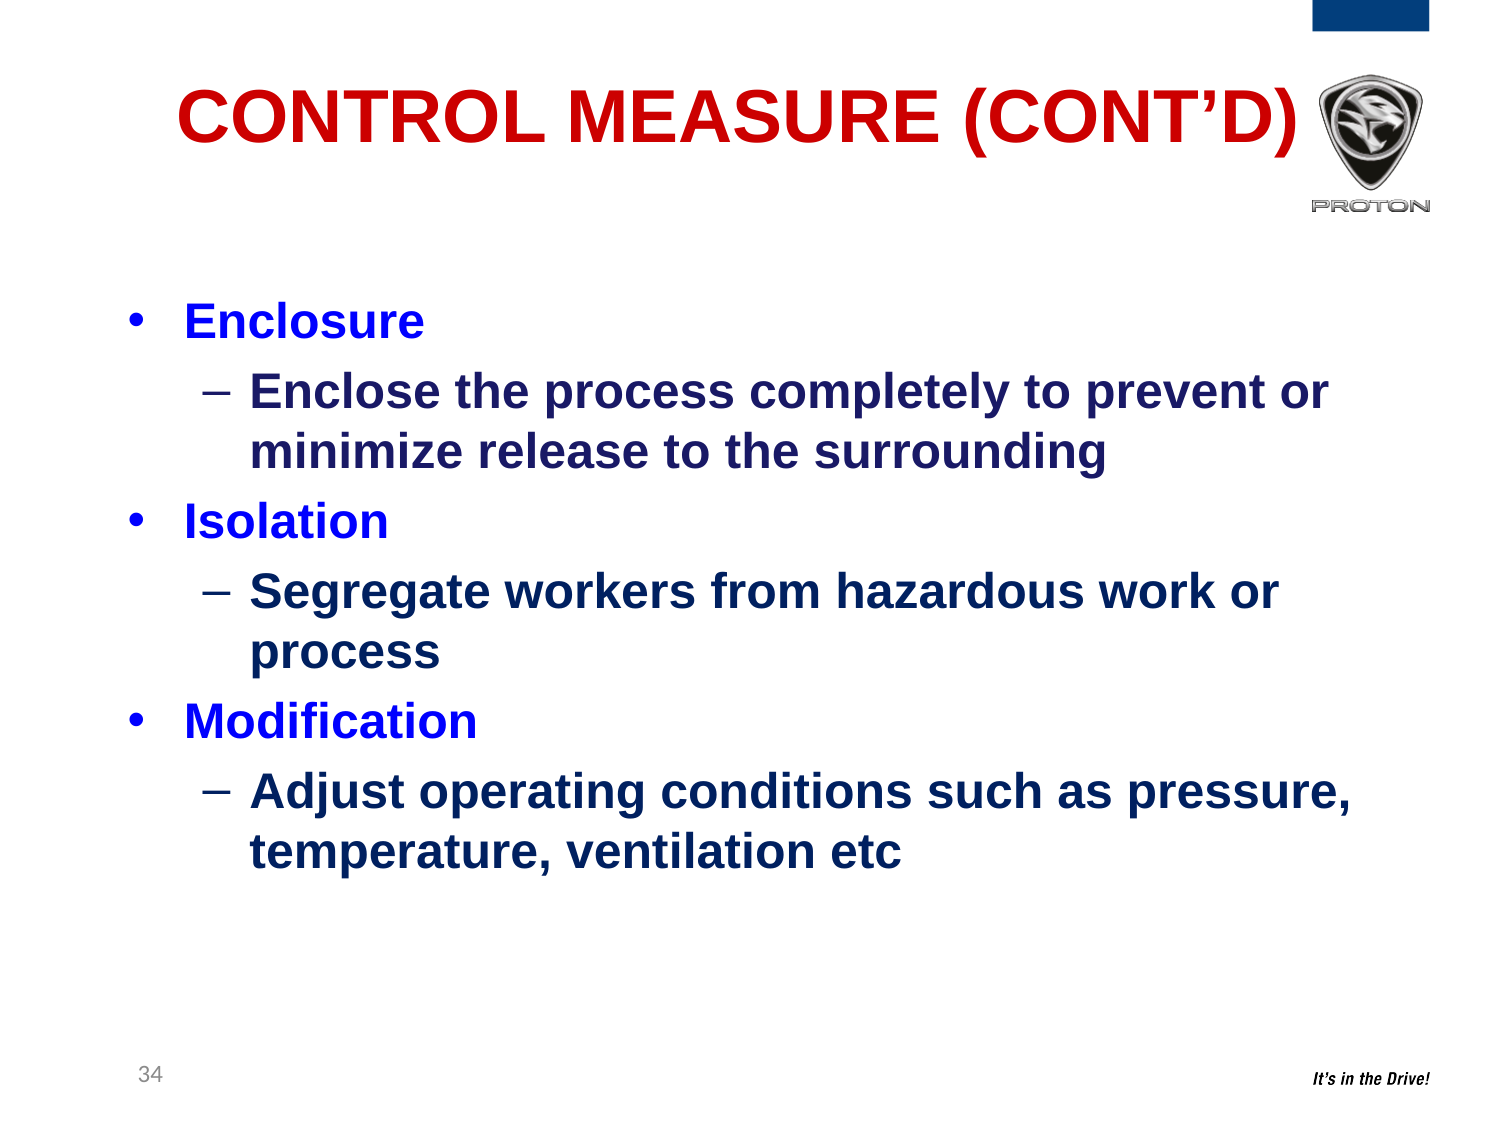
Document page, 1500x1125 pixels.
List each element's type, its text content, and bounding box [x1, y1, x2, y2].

title CONTROL MEASURE (CONT’D) [100, 18, 1376, 207]
list Enclosure Enclose the process completely to prevent or minimize release to the surrounding Isolation Segregate workers from hazardous work or process Modification Adjust operating conditions such as pressure, temperature, ventilation etc [112, 281, 1388, 1083]
slide_number 34 [75, 1042, 226, 1102]
picture [1313, 1072, 1430, 1085]
picture [1312, 0, 1430, 212]
